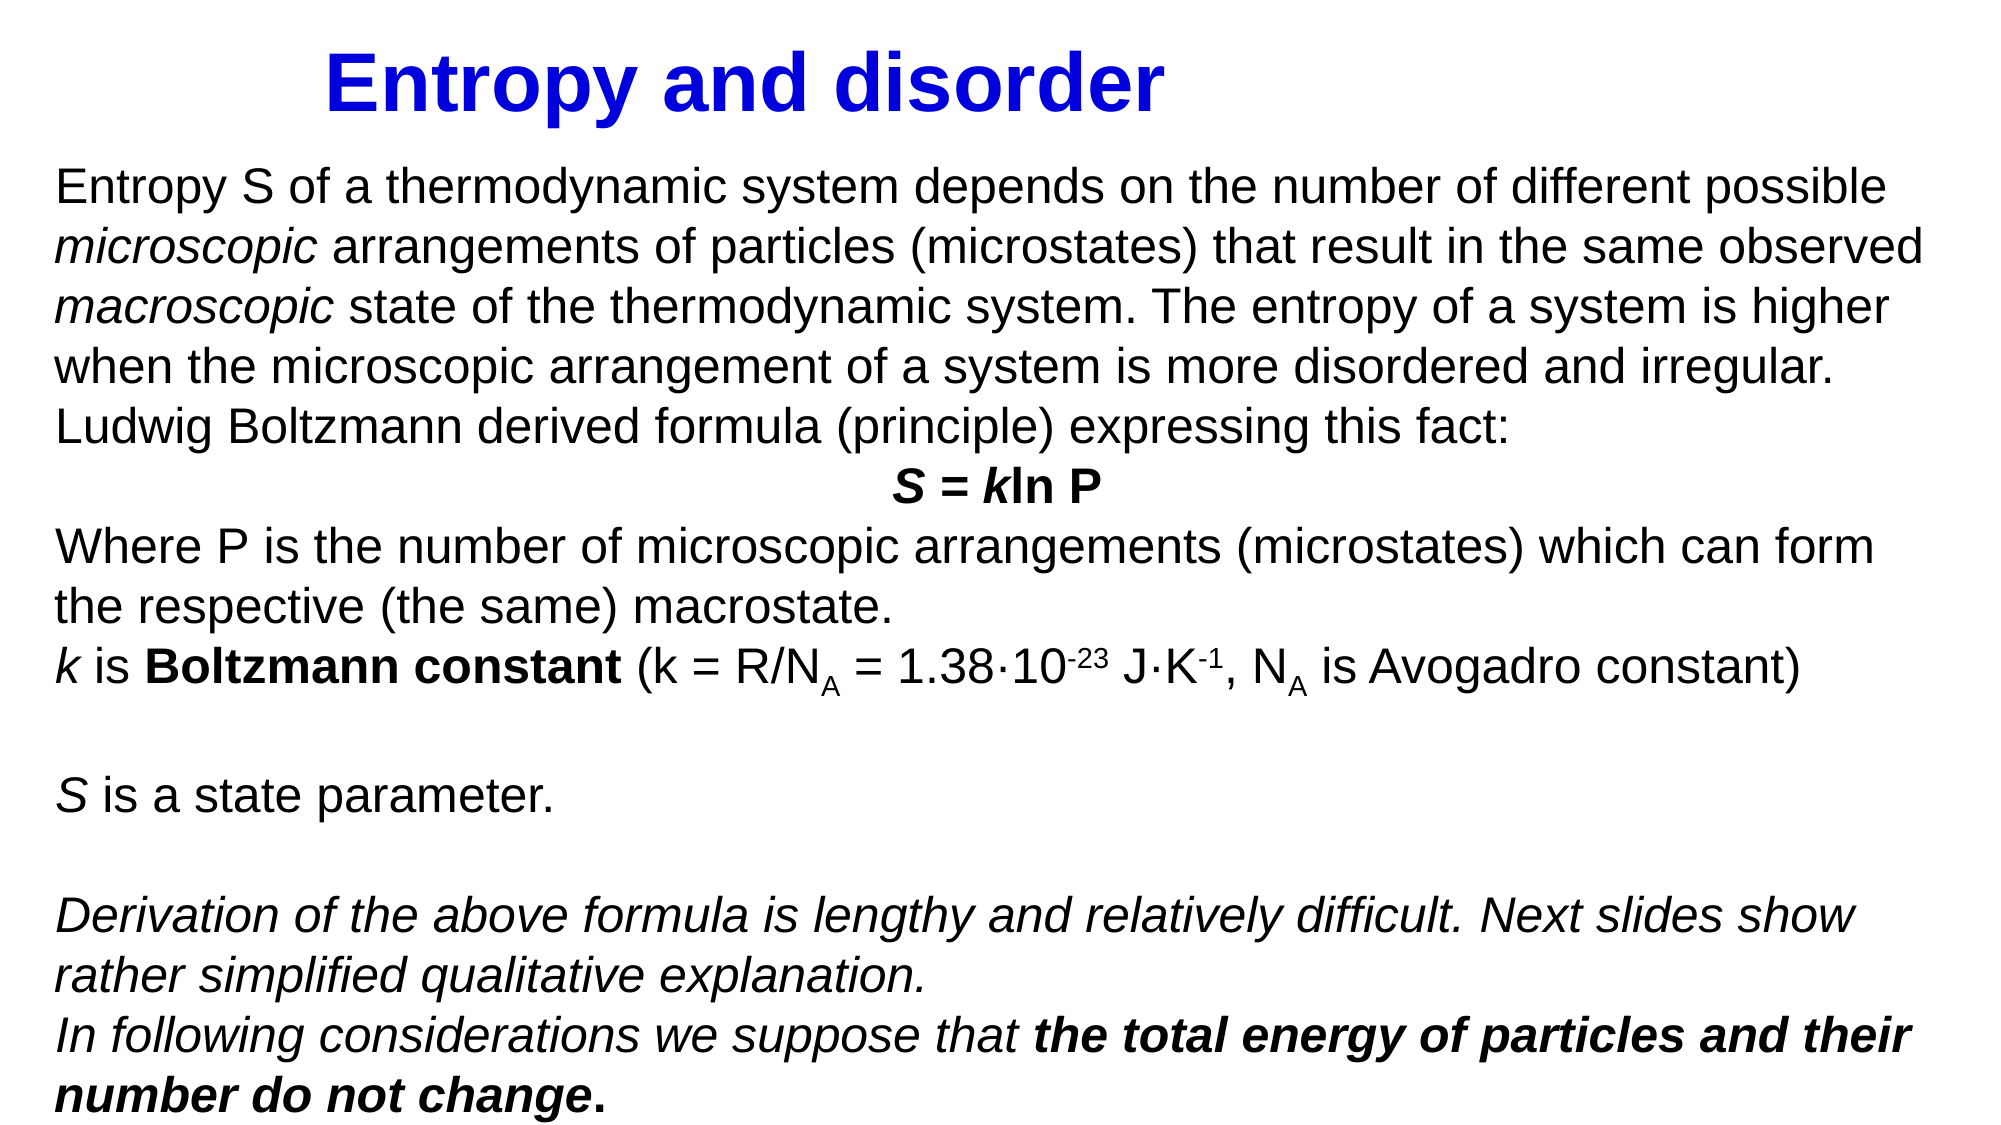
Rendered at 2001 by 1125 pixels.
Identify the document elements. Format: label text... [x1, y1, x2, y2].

list Entropy S of a thermodynamic system depends on the number of different possible microscopic arrangements of particles (microstates) that result in the same observed macroscopic state of the thermodynamic system. The entropy of a system is higher when the microscopic arrangement of a system is more disordered and irregular. Ludwig Boltzmann derived formula (principle) expressing this fact: S = kln P Where P is the number of microscopic arrangements (microstates) which can form the respective (the same) macrostate. k is Boltzmann constant (k = R/NA = 1.38·10-23 J·K-1, NA is Avogadro constant) S is a state parameter. Derivation of the above formula is lengthy and relatively difficult. Next slides show rather simplified qualitative explanation. In following considerations we suppose that the total energy of particles and their number do not change. [54, 153, 1940, 981]
title Entropy and disorder [324, 45, 1675, 153]
